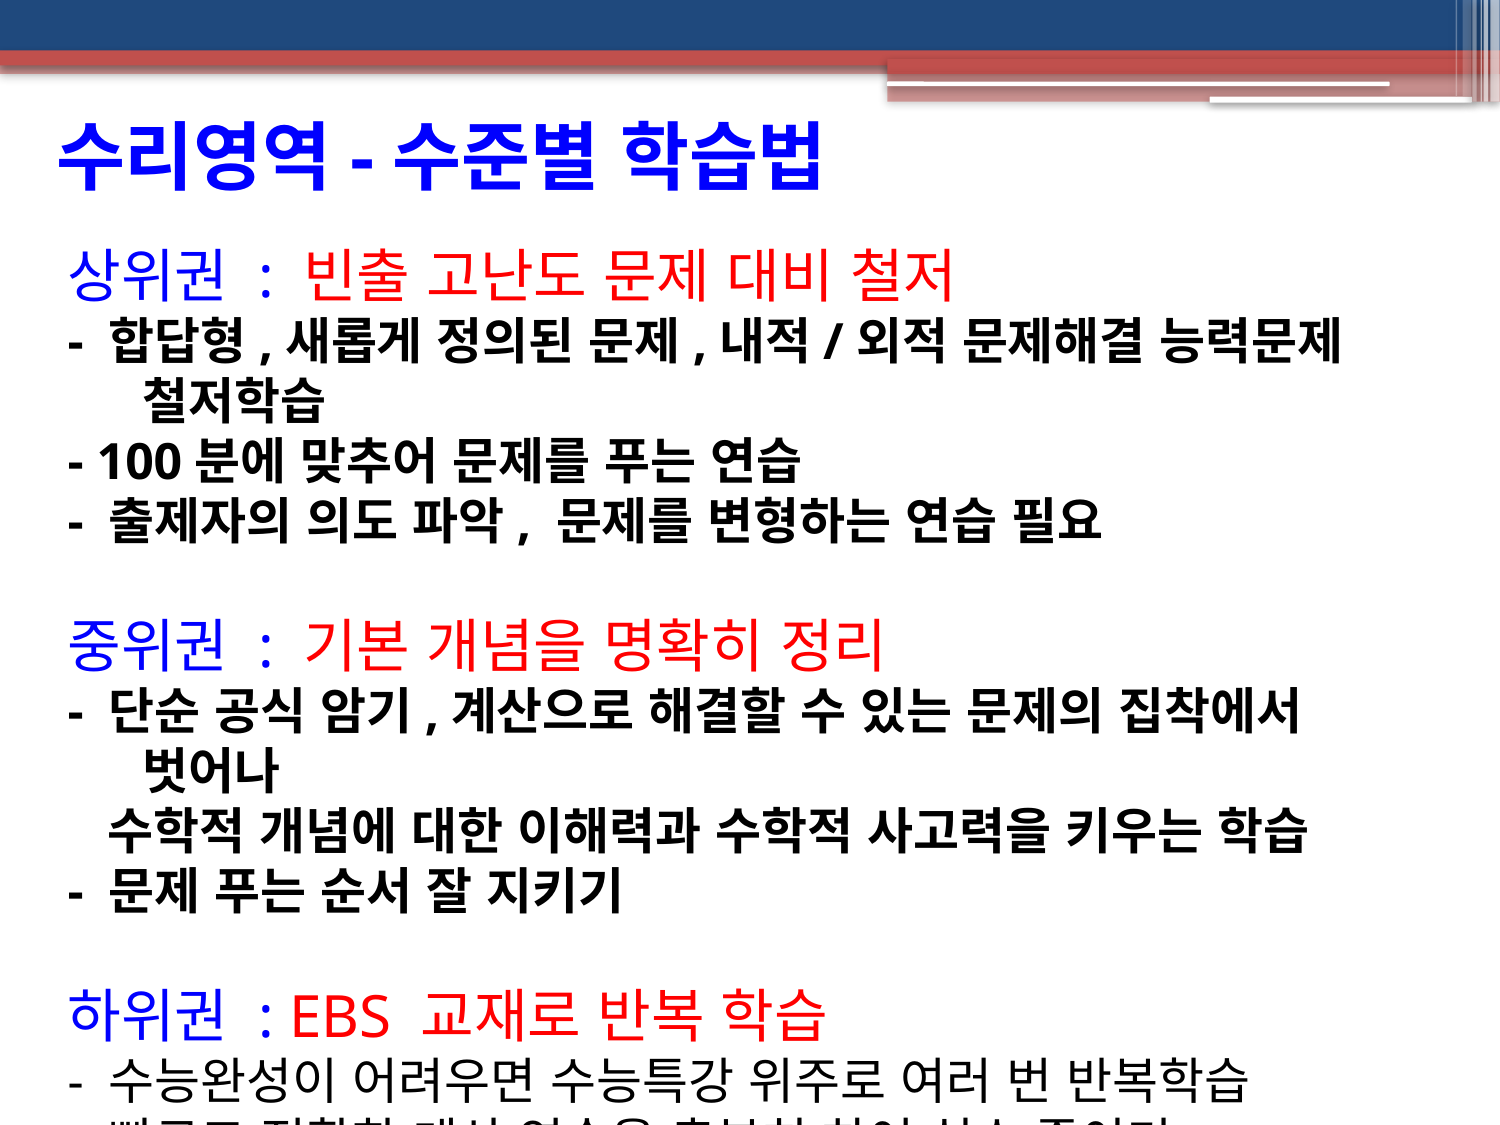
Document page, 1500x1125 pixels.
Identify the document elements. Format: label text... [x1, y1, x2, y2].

text_box [0, 0, 1500, 75]
text_box 상위권 : 빈출 고난도 문제 대비 철저 - 합답형,새롭게 정의된 문제,내적/외적 문제해결 능력문제 철저학습 - 100분에 맞추어 문제를 푸는 연습 - 출제자의 의도 파악, 문제를 변형하는 연습 필요 중위권 : 기본 개념을 명확히 정리 - 단순 공식 암기,계산으로 해결할 수 있는 문제의 집착에서 벗어나 수학적 개념에 대한 이해력과 수학적 사고력을 키우는 학습 - 문제 푸는 순서 잘 지키기 하위권 : EBS 교재로 반복 학습 - 수능완성이 어려우면 수능특강 위주로 여러 번 반복학습 - 빠르고 정확한 계산 연습을 충분히 하여 실수 줄이기 [53, 231, 1459, 1125]
text_box 수리영역-수준별 학습법 [41, 102, 1400, 208]
